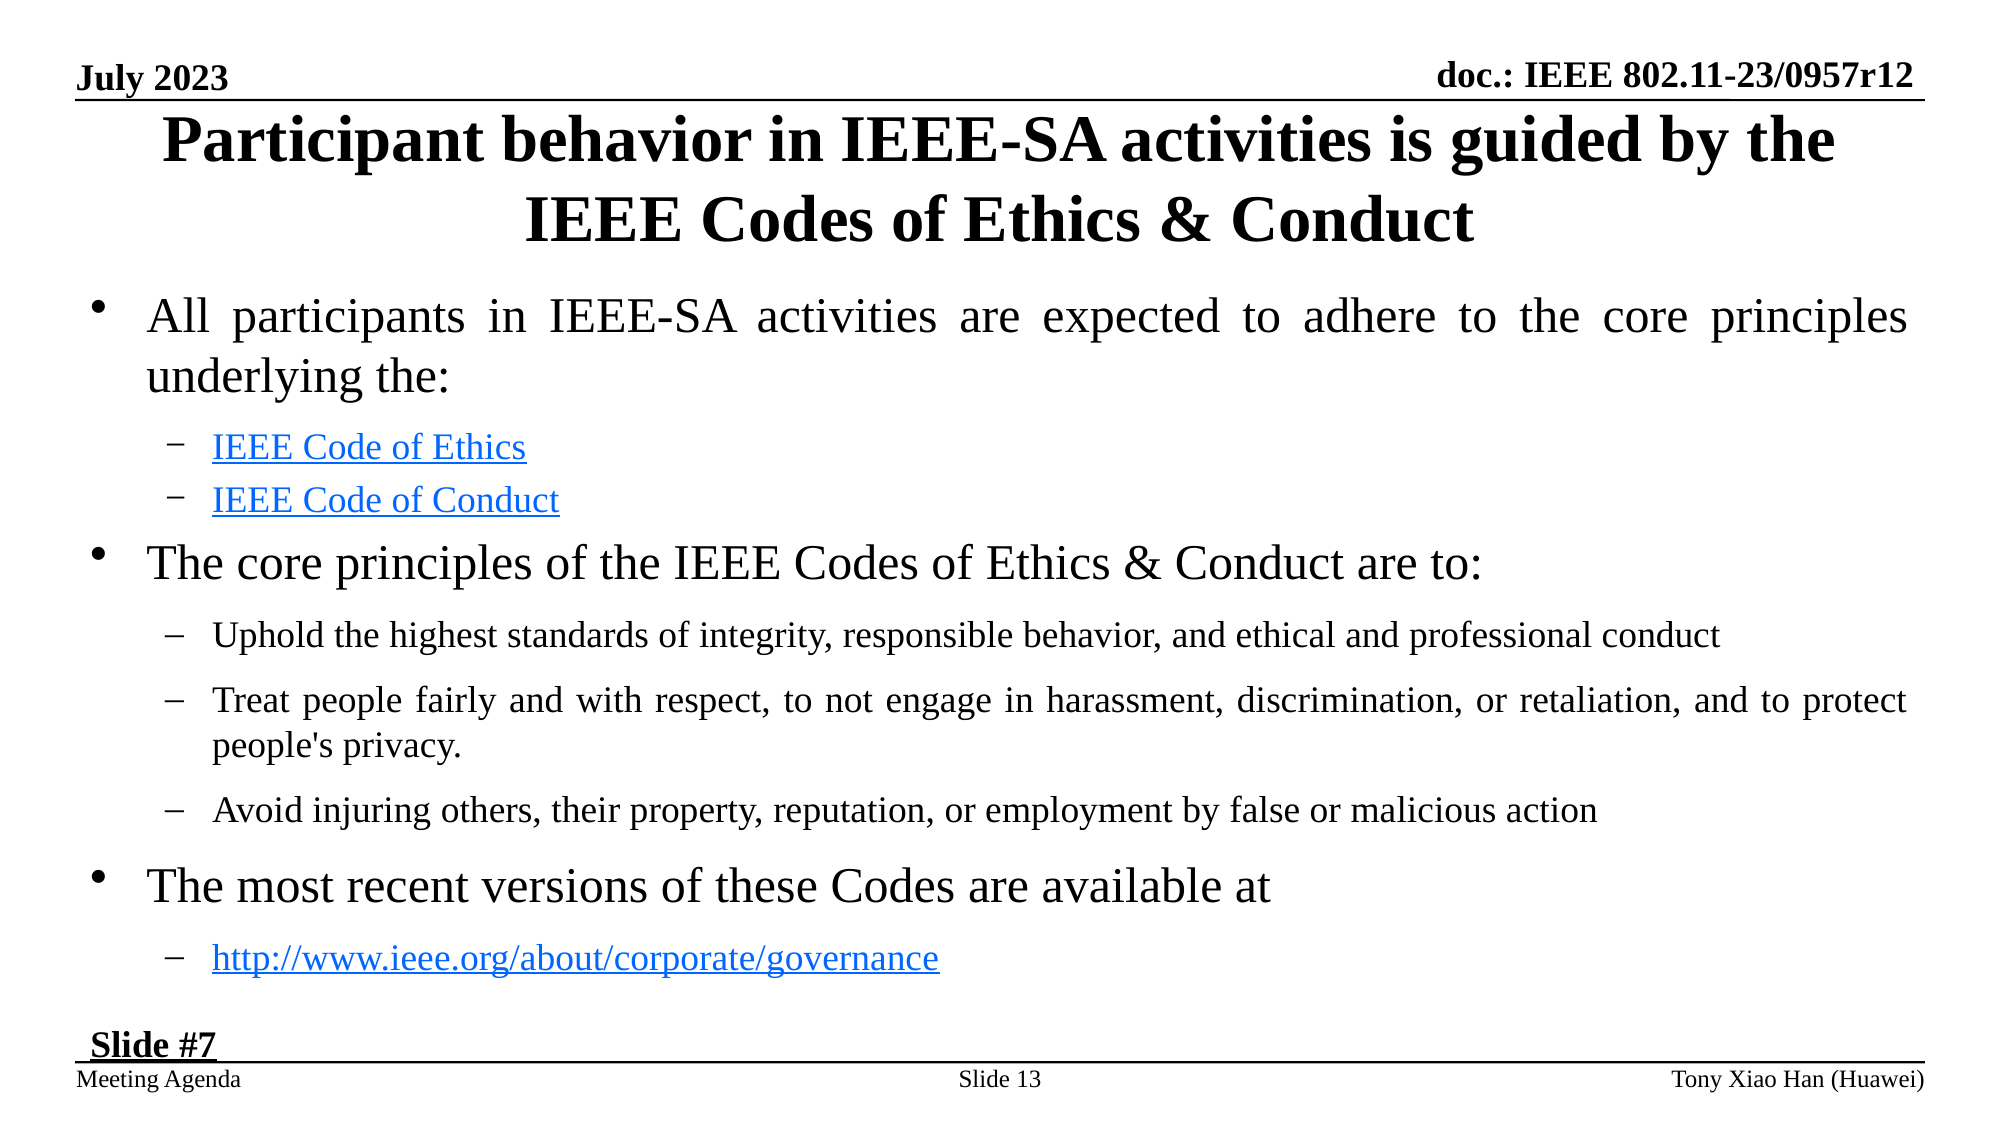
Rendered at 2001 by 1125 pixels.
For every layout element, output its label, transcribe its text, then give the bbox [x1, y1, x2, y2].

text_box Slide #7 [75, 1012, 232, 1073]
text_box Participant behavior in IEEE-SA activities is guided by the IEEE Codes of Ethics & Conduct [75, 87, 1925, 263]
list All participants in IEEE-SA activities are expected to adhere to the core principles underlying the: IEEE Code of Ethics IEEE Code of Conduct The core principles of the IEEE Codes of Ethics & Conduct are to: Uphold the highest standards of integrity, responsible behavior, and ethical and professional conduct Treat people fairly and with respect, to not engage in harassment, discrimination, or retaliation, and to protect people's privacy. Avoid injuring others, their property, reputation, or employment by false or malicious action The most recent versions of these Codes are available at http://www.ieee.org/about/corporate/governance [75, 275, 1925, 1038]
